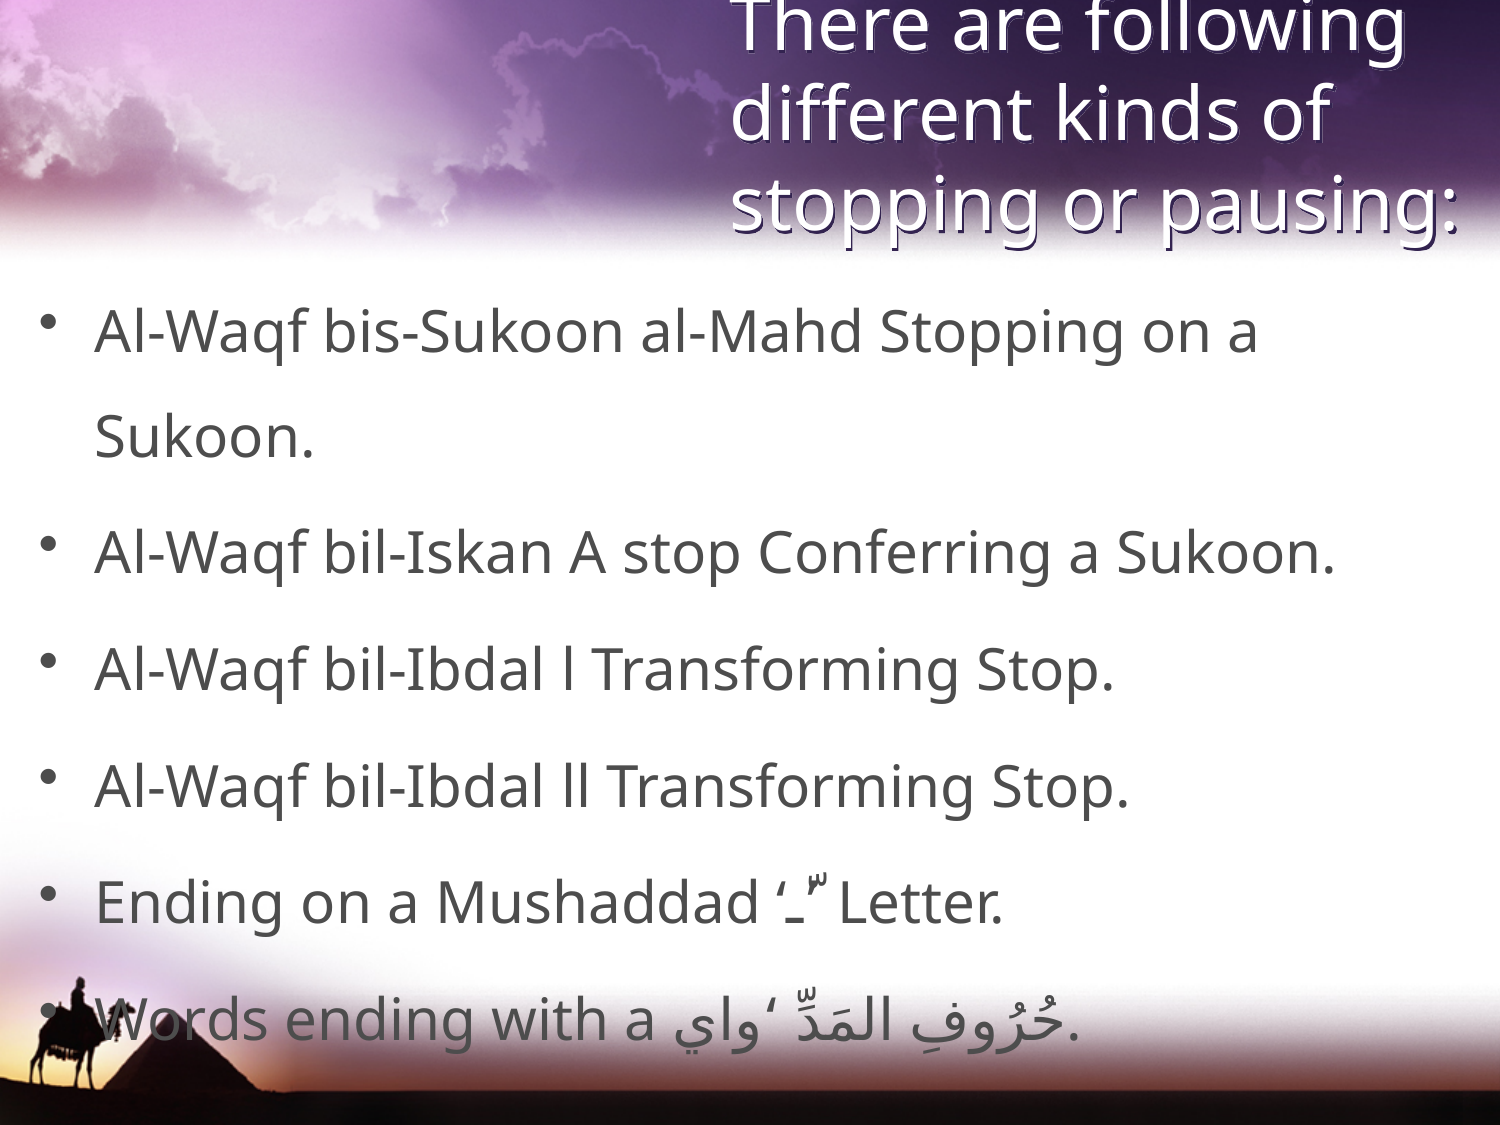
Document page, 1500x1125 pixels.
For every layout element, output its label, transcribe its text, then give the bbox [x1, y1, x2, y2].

title There are following different kinds of stopping or pausing: [714, 57, 1500, 165]
picture [0, 0, 1500, 1125]
list Al-Waqf bis-Sukoon al-Mahd Stopping on a Sukoon. Al-Waqf bil-Iskan A stop Conferring a Sukoon. Al-Waqf bil-Ibdal l Transforming Stop. Al-Waqf bil-Ibdal ll Transforming Stop. Ending on a Mushaddad ‘ـّ’ Letter. Words ending with a حُرُوفِ المَدِّ ‘واي. [23, 251, 1466, 1067]
